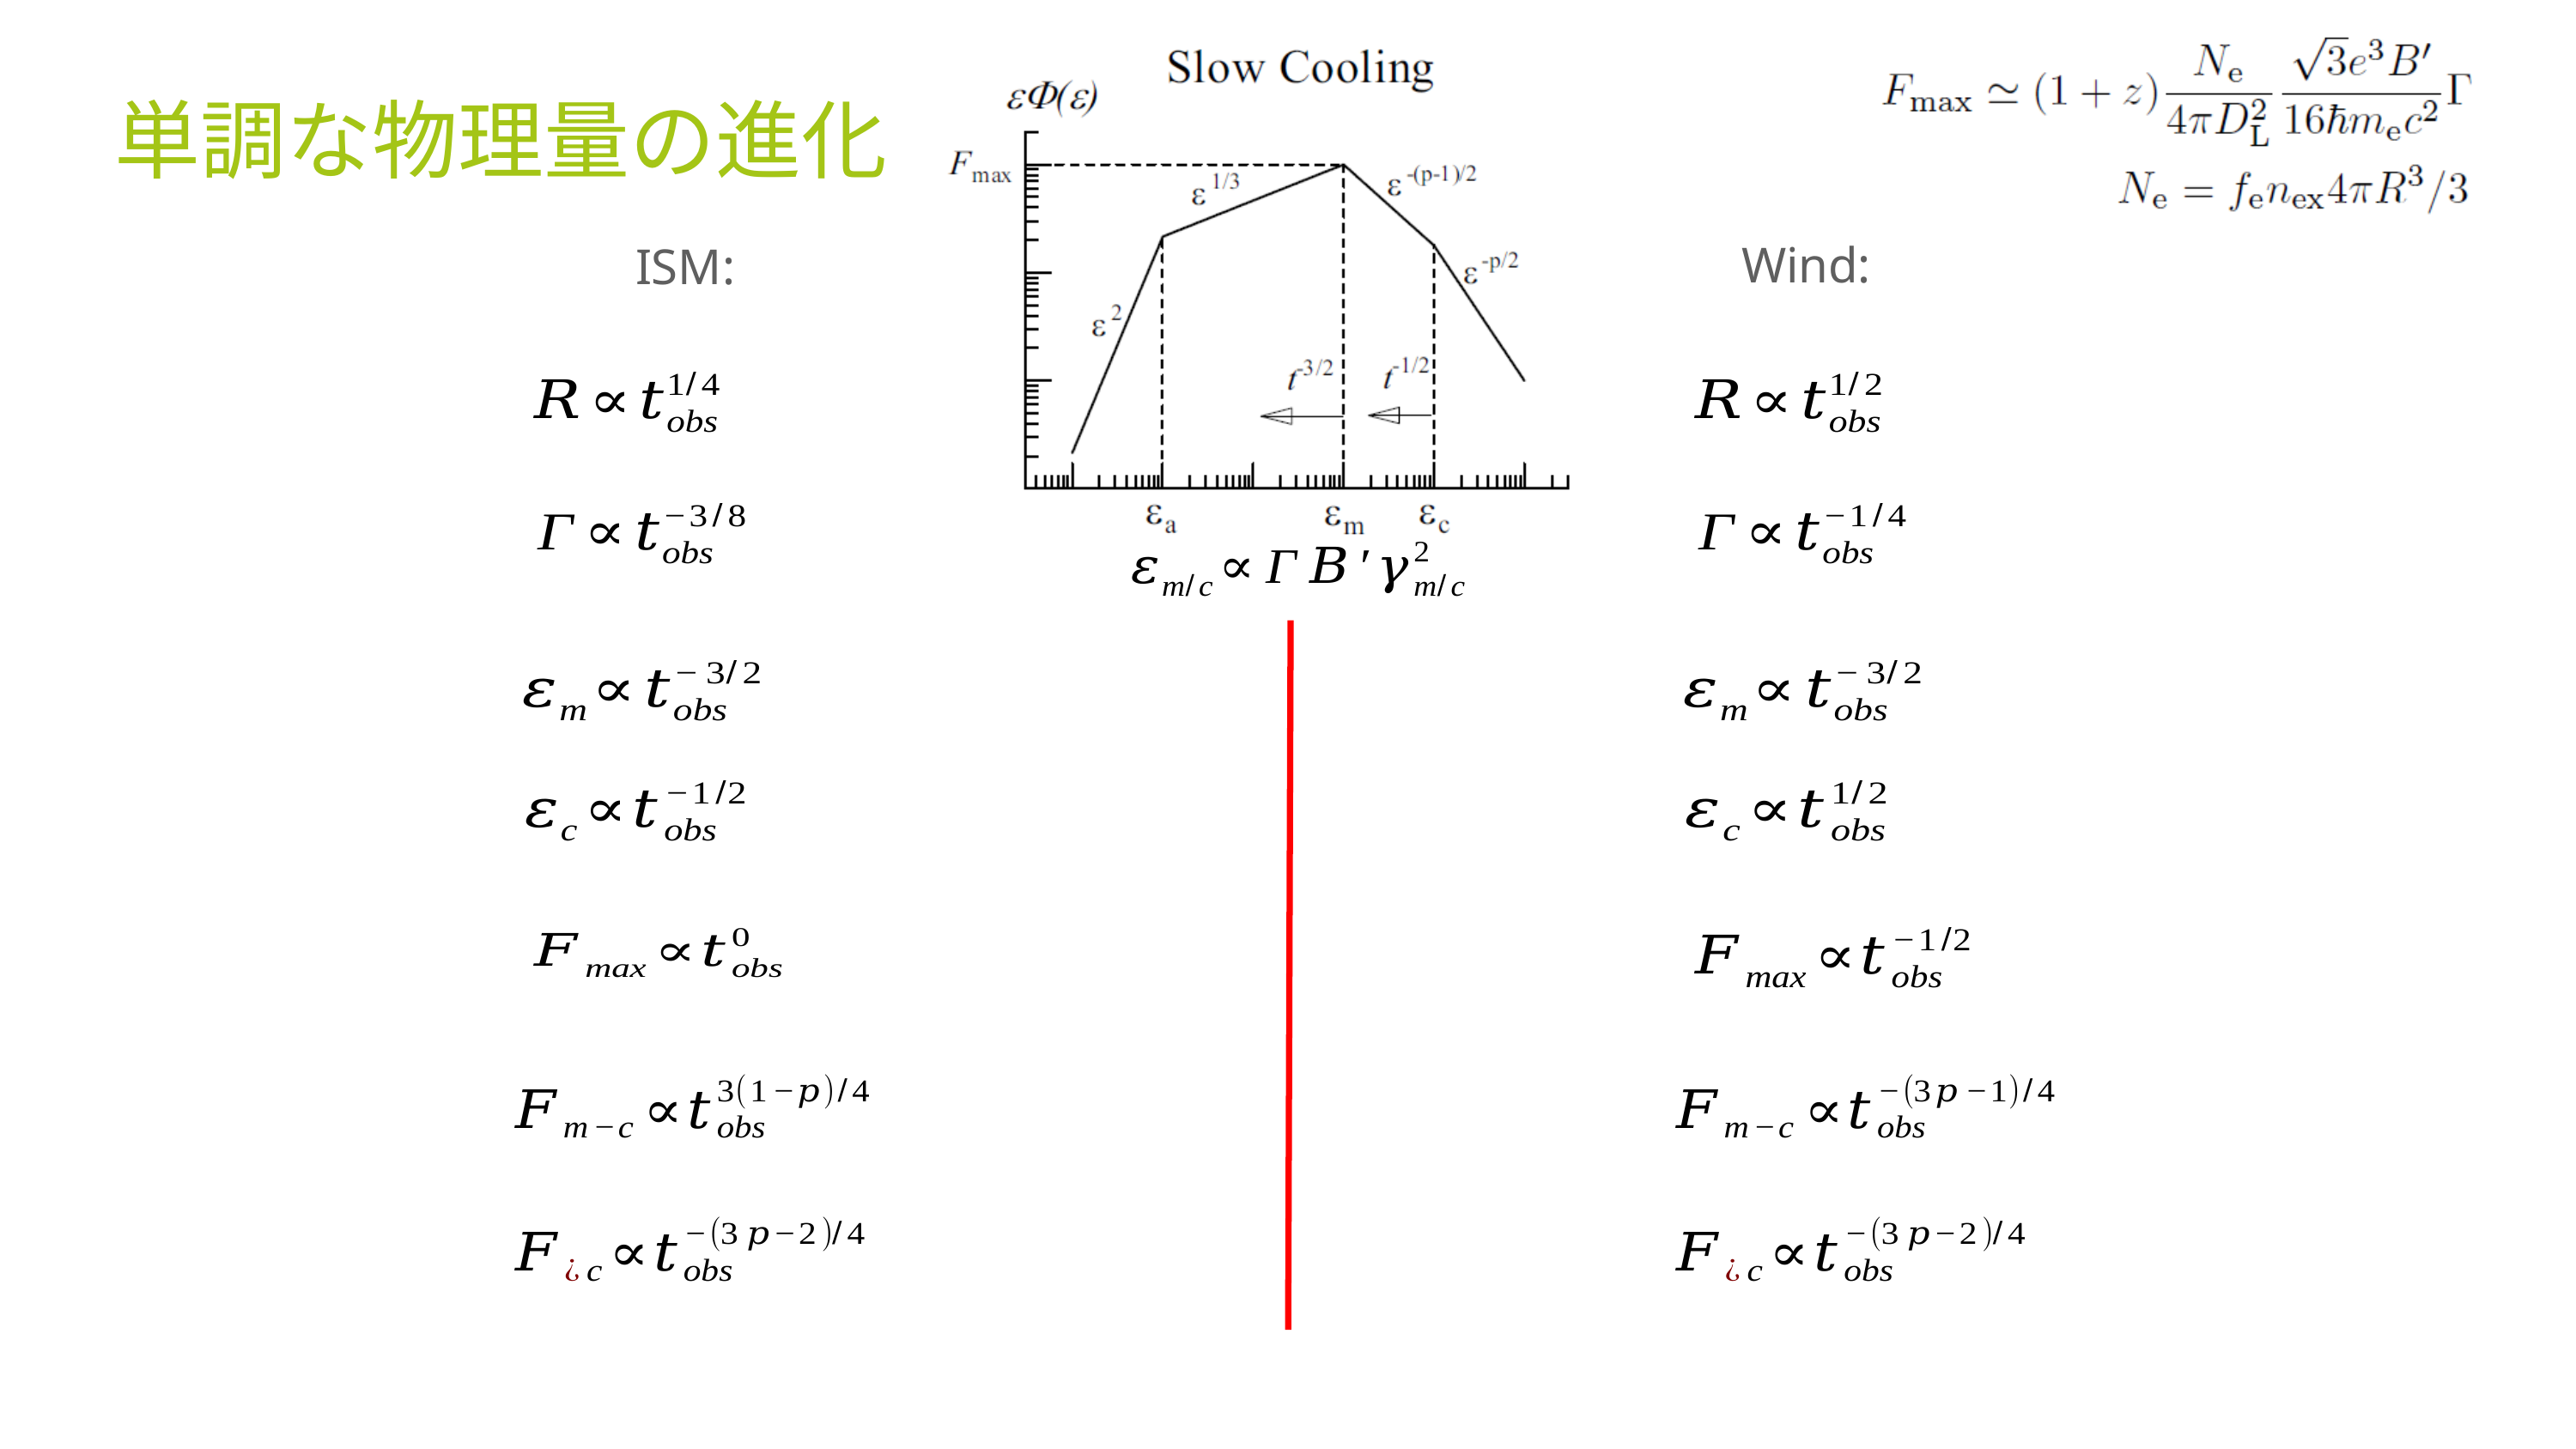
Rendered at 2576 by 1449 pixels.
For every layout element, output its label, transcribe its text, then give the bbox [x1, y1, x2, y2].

picture [2106, 154, 2475, 225]
picture [1870, 13, 2480, 151]
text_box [930, 12, 1594, 555]
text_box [1287, 620, 1291, 1331]
title 単調な物理量の進化 [101, 68, 926, 221]
title 単調な物理量の進化 [1597, 68, 2102, 221]
